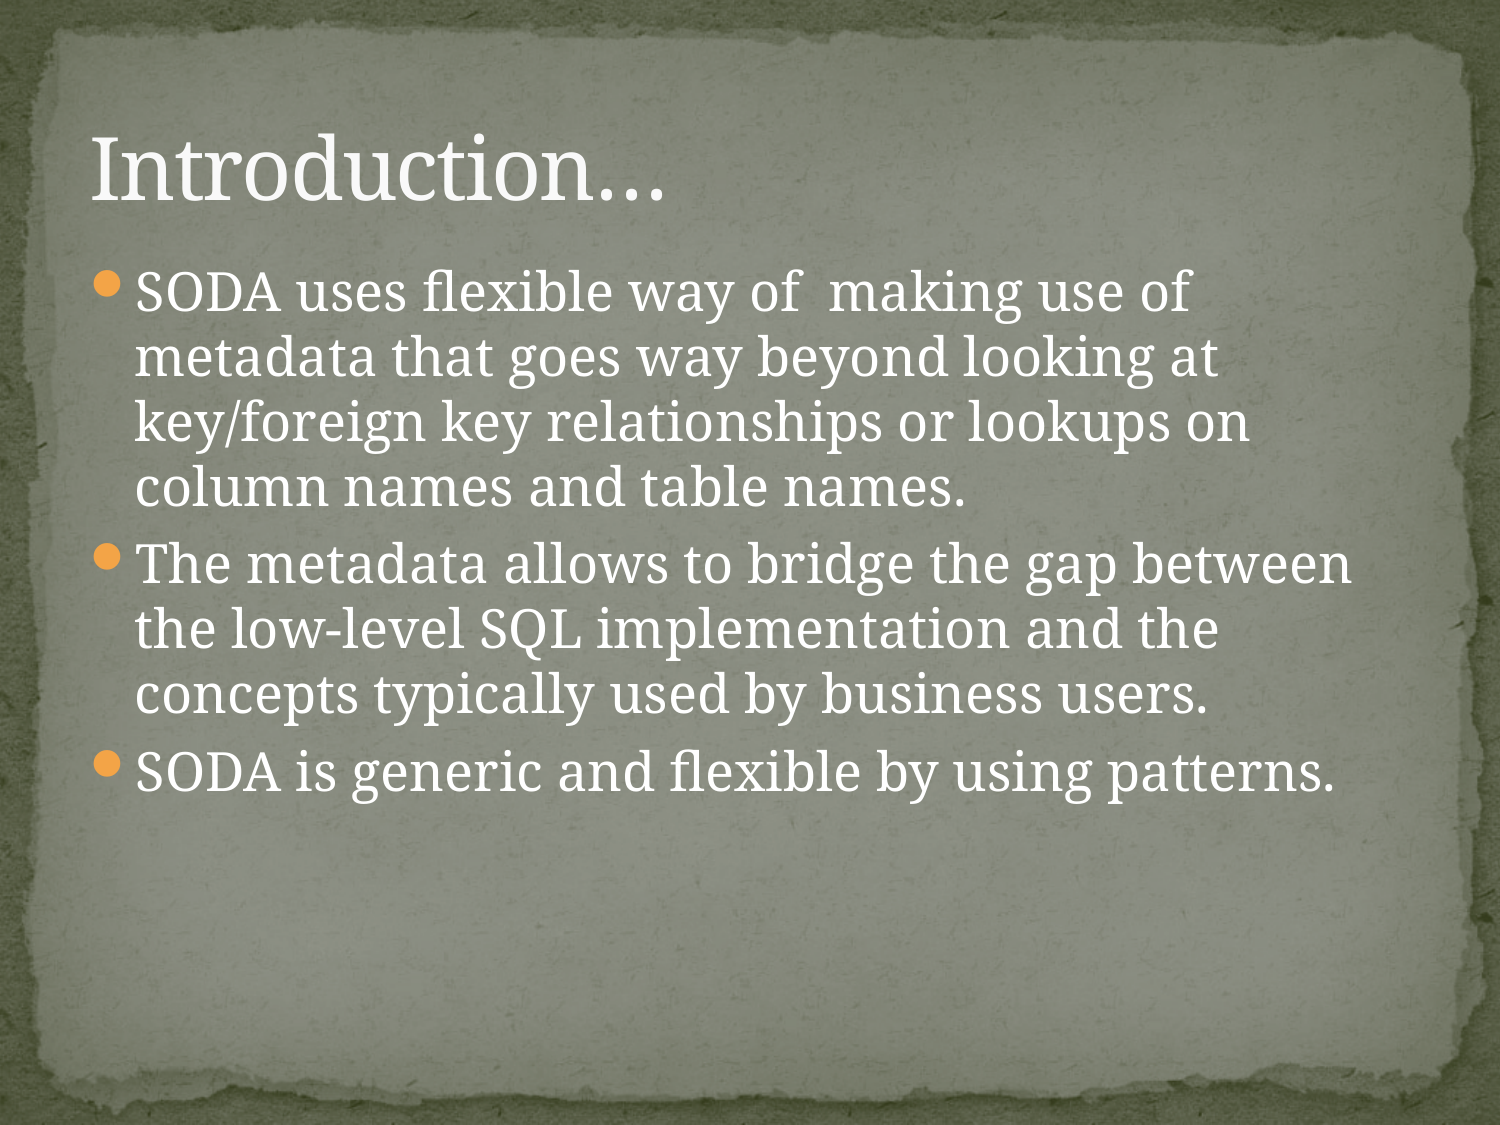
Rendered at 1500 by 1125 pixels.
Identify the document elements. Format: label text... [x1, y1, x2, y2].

title Introduction… [74, 24, 1425, 225]
list SODA uses flexible way of making use of metadata that goes way beyond looking at key/foreign key relationships or lookups on column names and table names. The metadata allows to bridge the gap between the low-level SQL implementation and the concepts typically used by business users. SODA is generic and flexible by using patterns. [75, 249, 1425, 1000]
